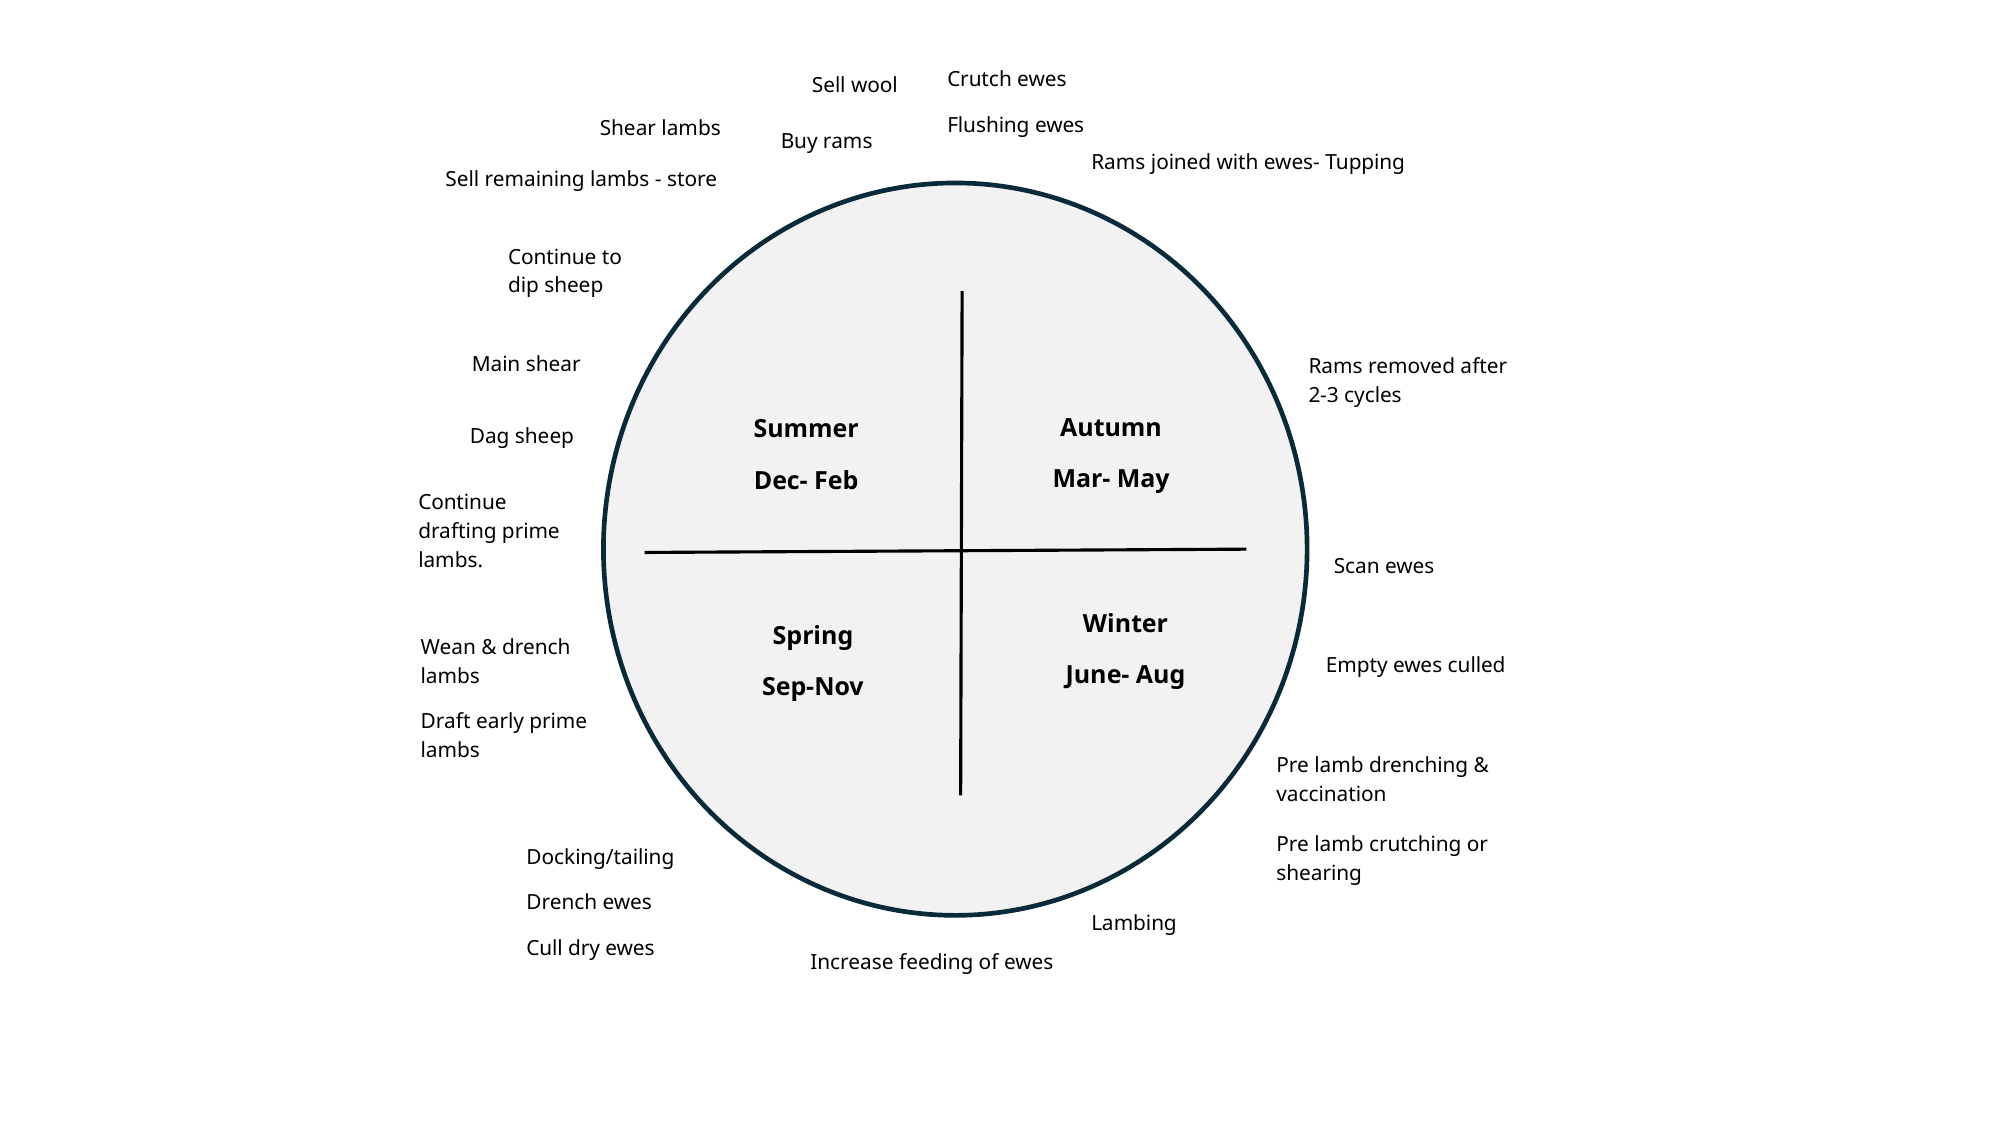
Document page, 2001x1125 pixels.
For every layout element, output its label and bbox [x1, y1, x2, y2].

text_box [402, 54, 1543, 1017]
